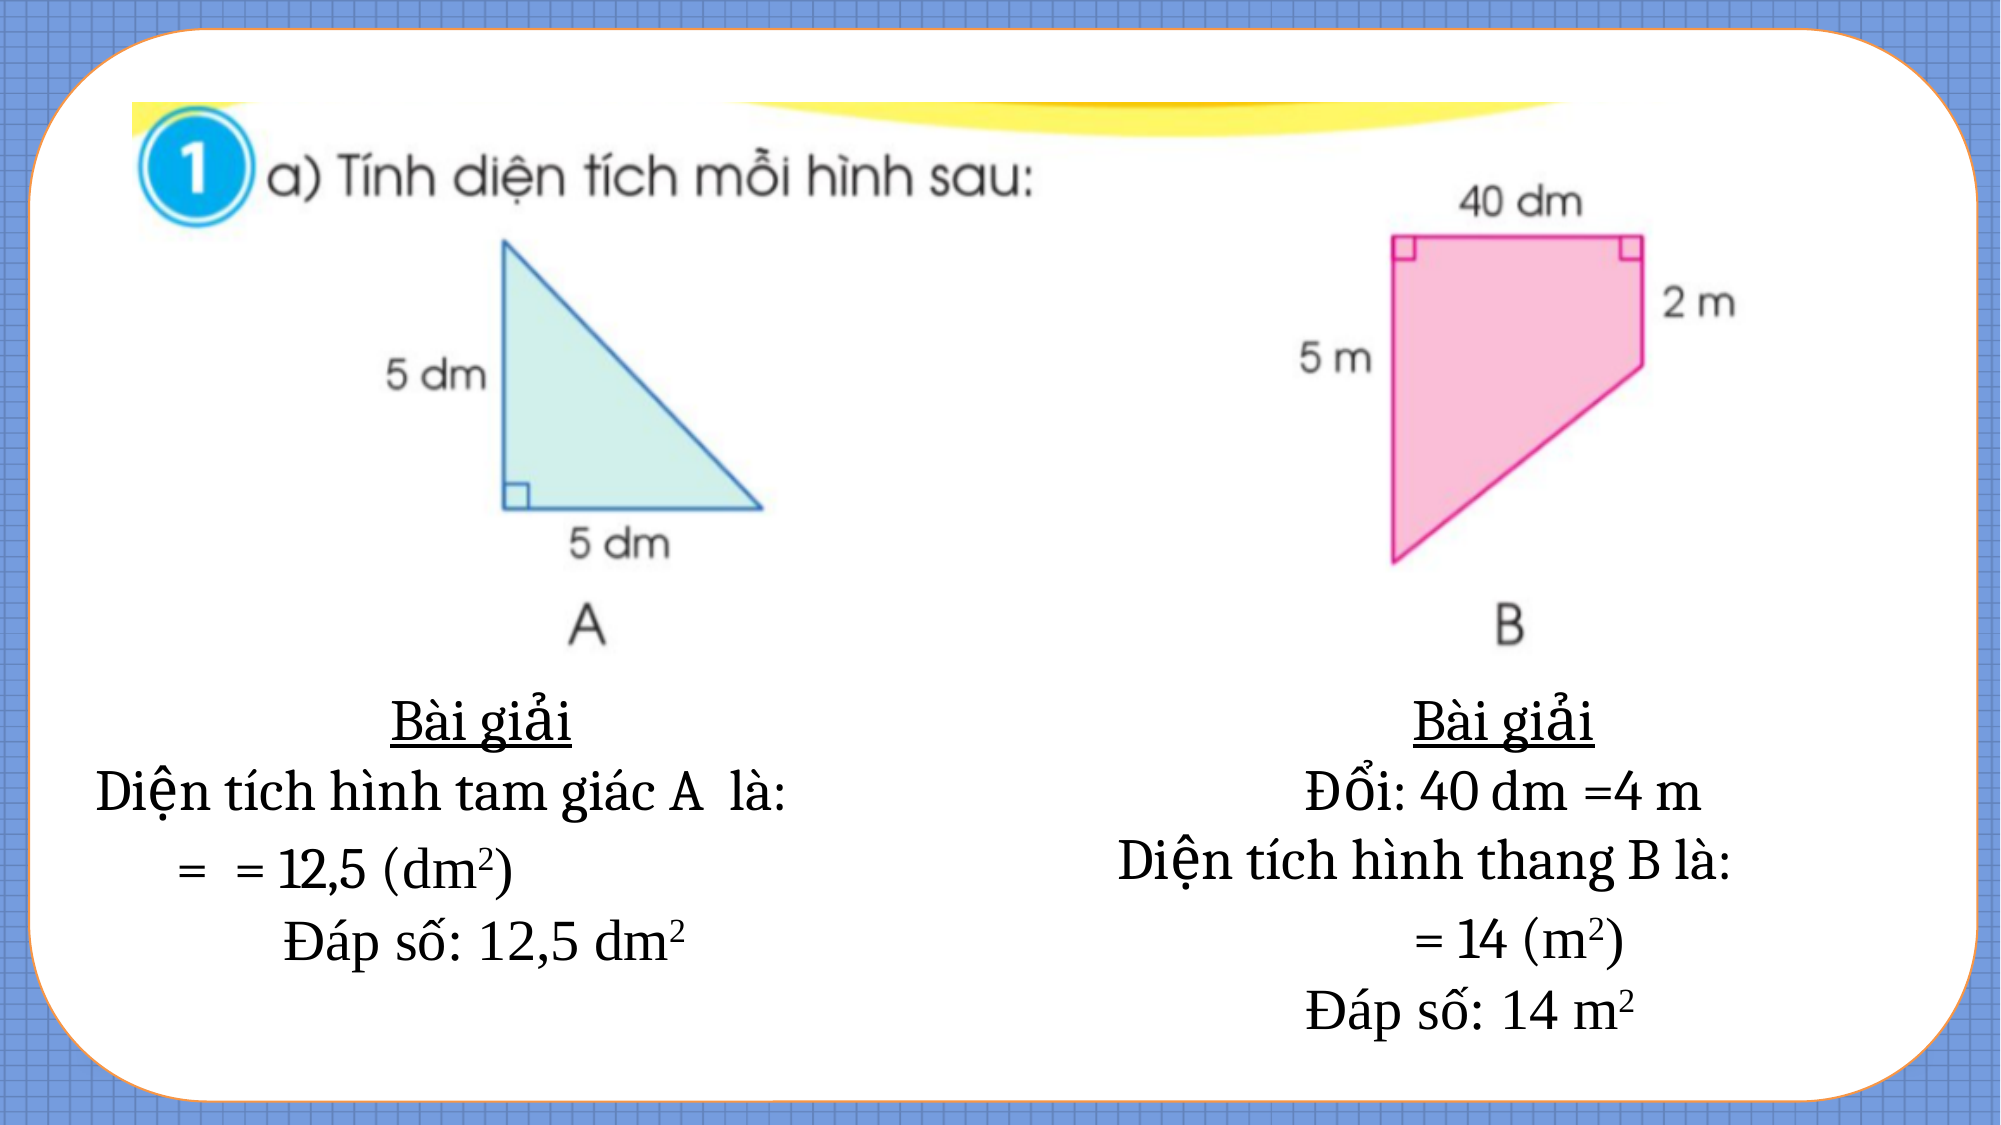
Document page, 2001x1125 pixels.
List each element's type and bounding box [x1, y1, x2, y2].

picture [0, 1, 1998, 1125]
text_box [28, 27, 1979, 1103]
